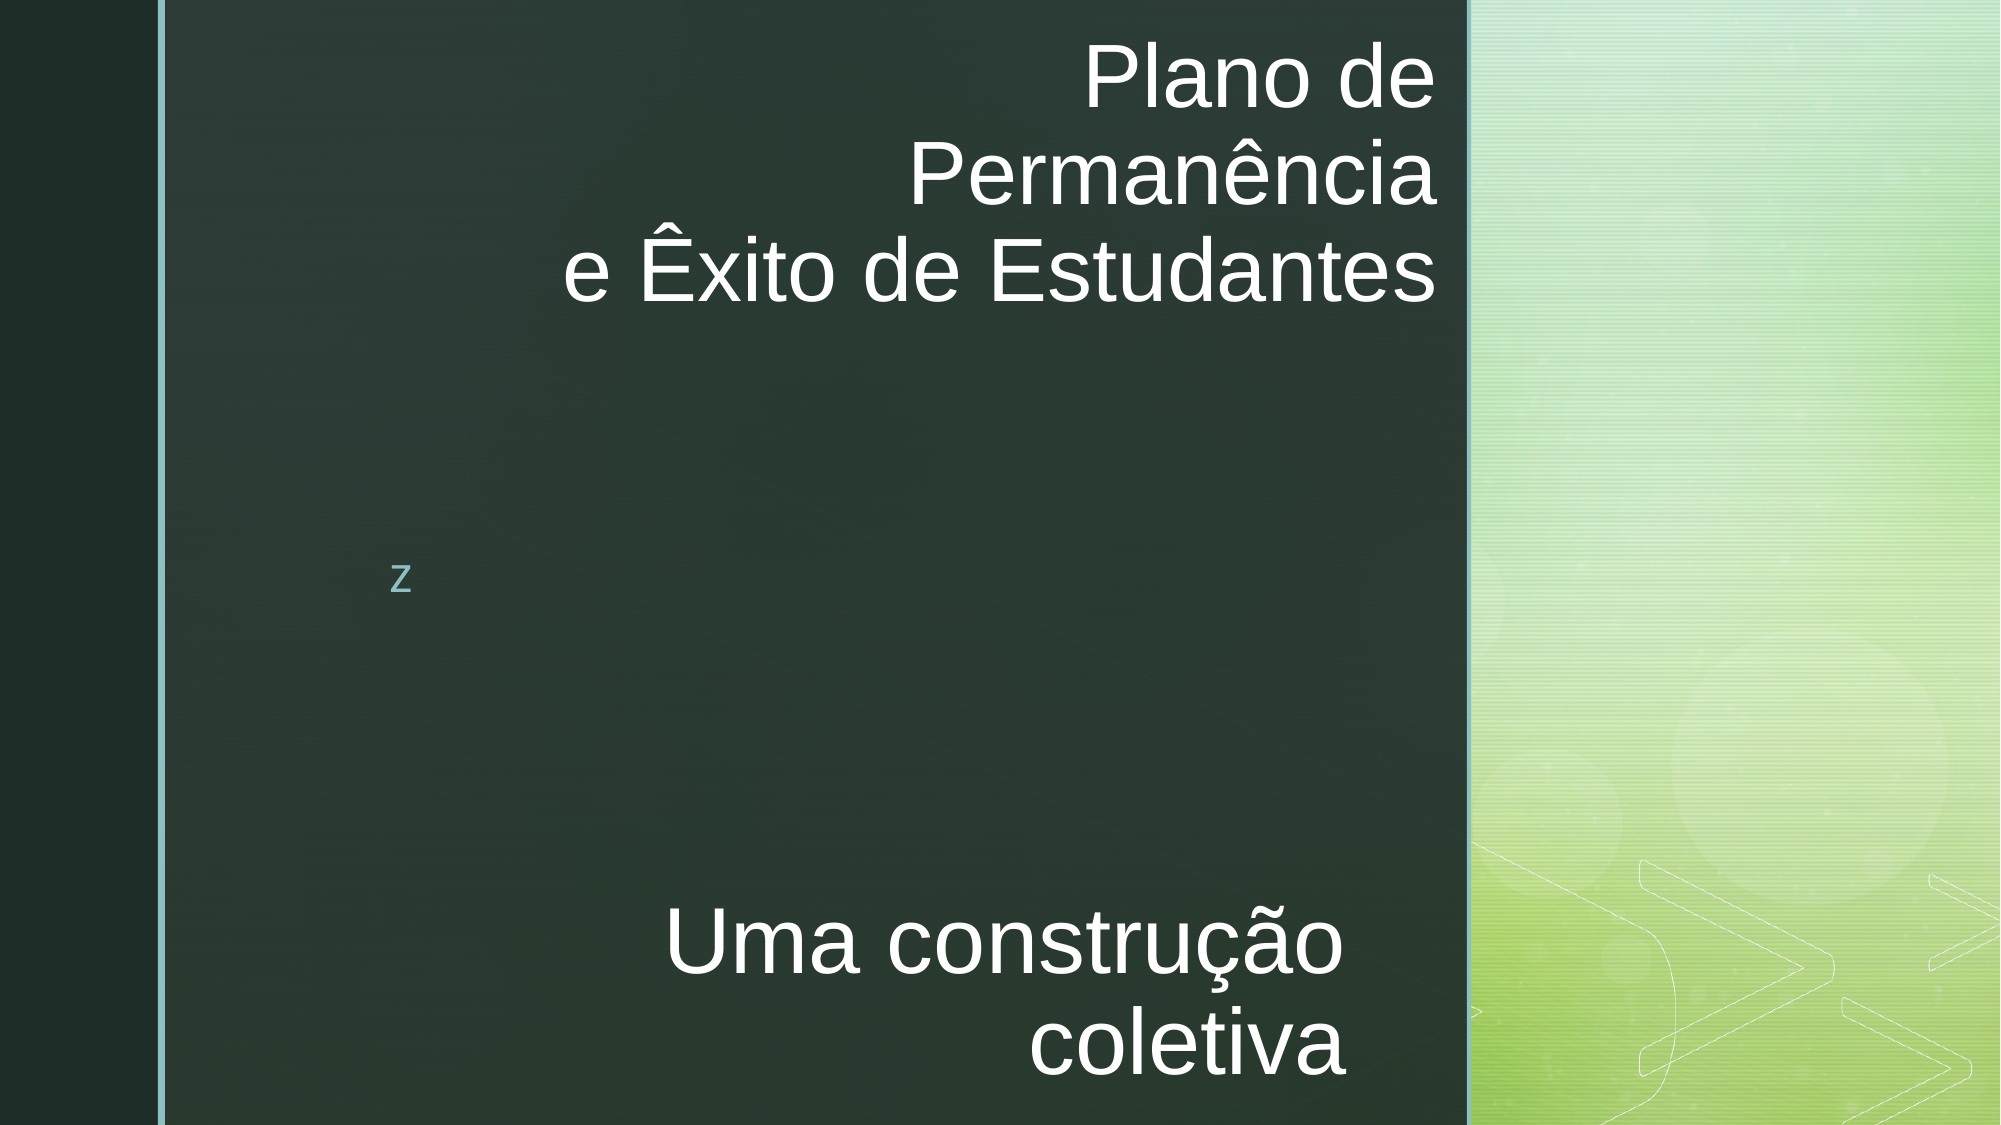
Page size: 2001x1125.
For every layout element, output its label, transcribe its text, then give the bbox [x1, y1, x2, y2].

text_box Uma construção coletiva [304, 884, 1362, 1125]
picture [1472, 0, 2001, 1125]
title Plano de Permanência e Êxito de Estudantes [547, 22, 1453, 395]
